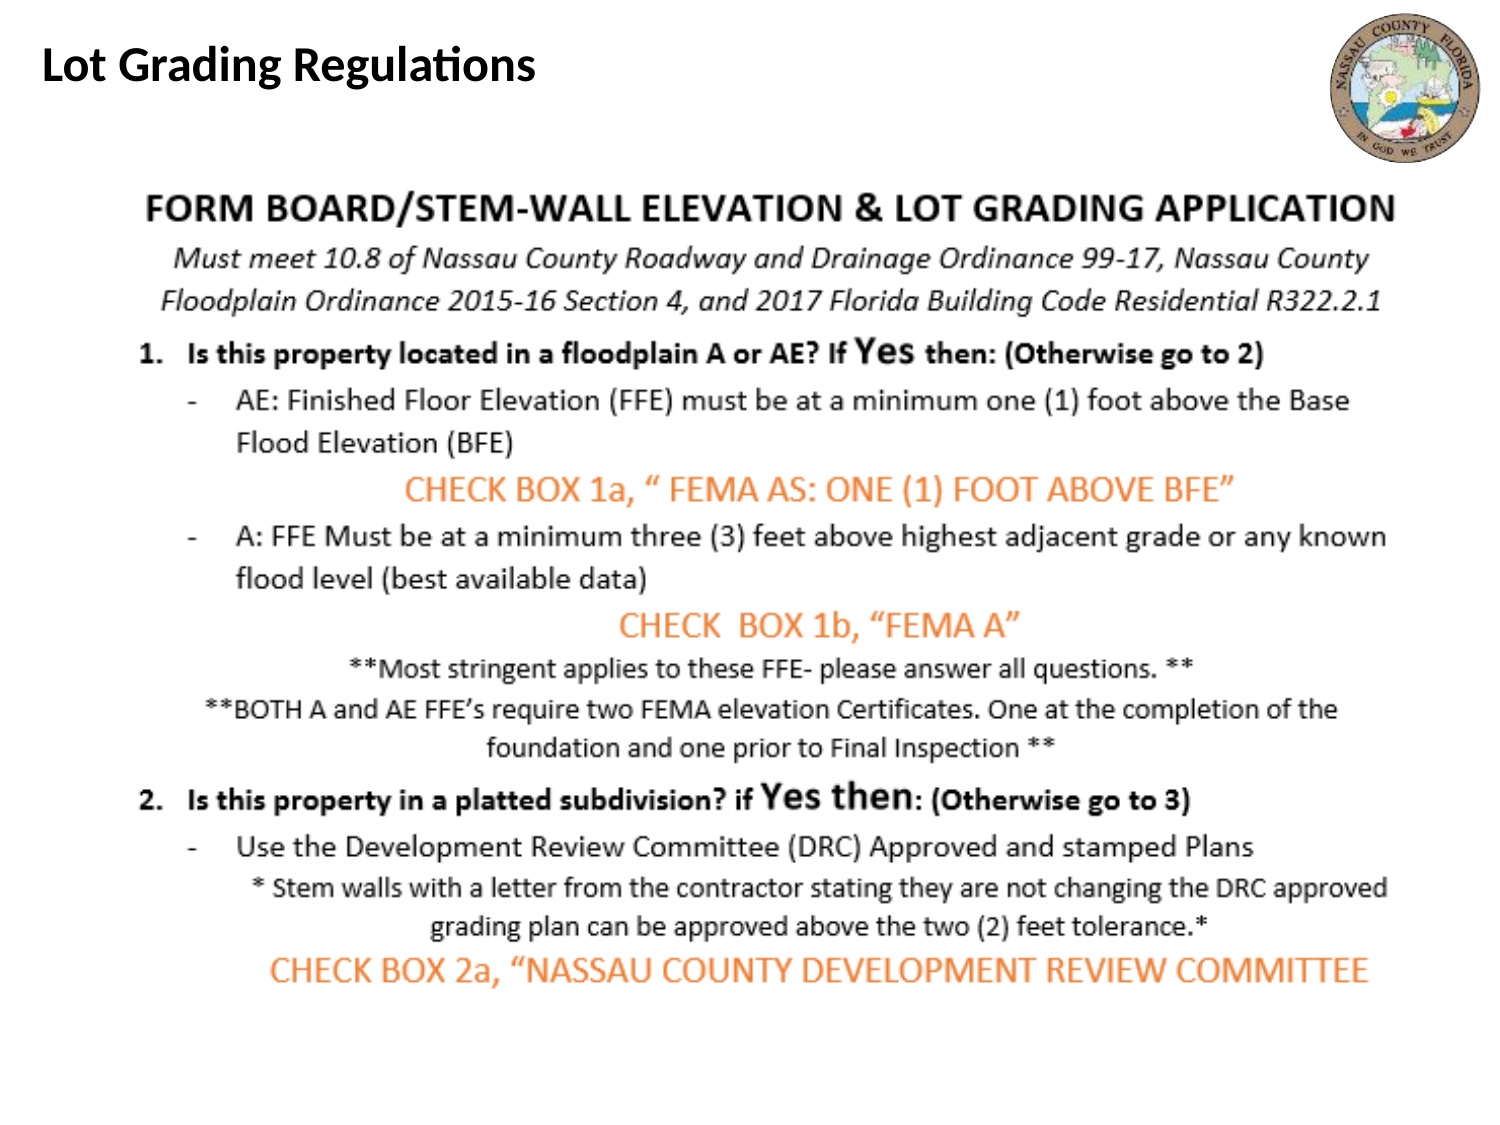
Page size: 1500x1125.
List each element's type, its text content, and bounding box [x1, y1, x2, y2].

picture [60, 13, 1499, 997]
title Lot Grading Regulations [27, 30, 1329, 147]
